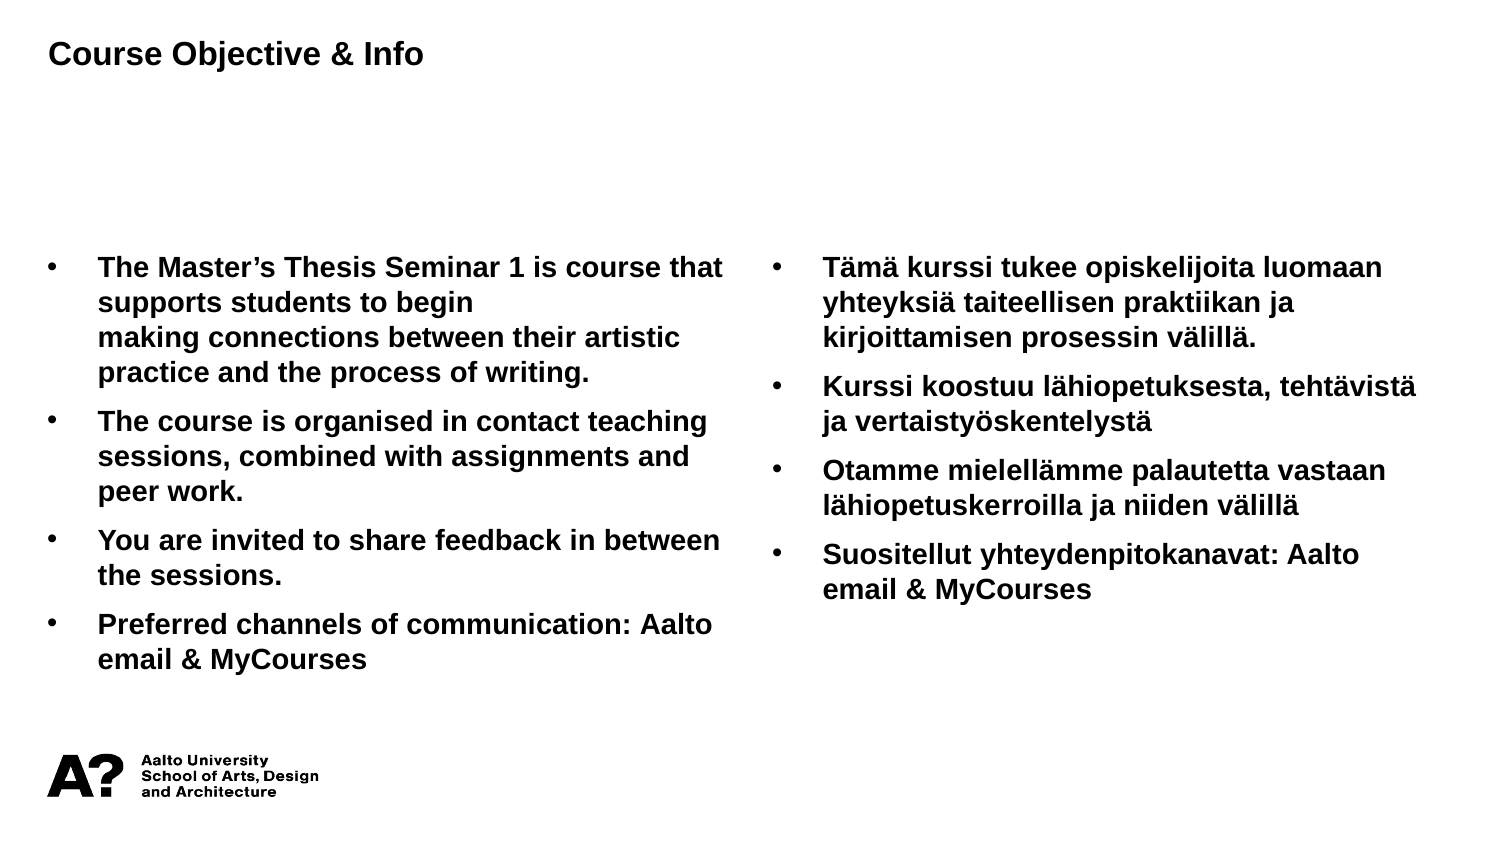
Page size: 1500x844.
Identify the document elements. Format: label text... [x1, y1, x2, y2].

list The Master’s Thesis Seminar 1 is course that supports students to begin making connections between their artistic practice and the process of writing. The course is organised in contact teaching sessions, combined with assignments and peer work. You are invited to share feedback in between the sessions. Preferred channels of communication: Aalto email & MyCourses [47, 248, 728, 730]
list Tämä kurssi tukee opiskelijoita luomaan yhteyksiä taiteellisen praktiikan ja kirjoittamisen prosessin välillä. Kurssi koostuu lähiopetuksesta, tehtävistä ja vertaistyöskentelystä Otamme mielellämme palautetta vastaan lähiopetuskerroilla ja niiden välillä Suositellut yhteydenpitokanavat: Aalto email & MyCourses [772, 248, 1442, 730]
list Course Objective & Info [48, 31, 1442, 199]
picture [0, 712, 365, 839]
